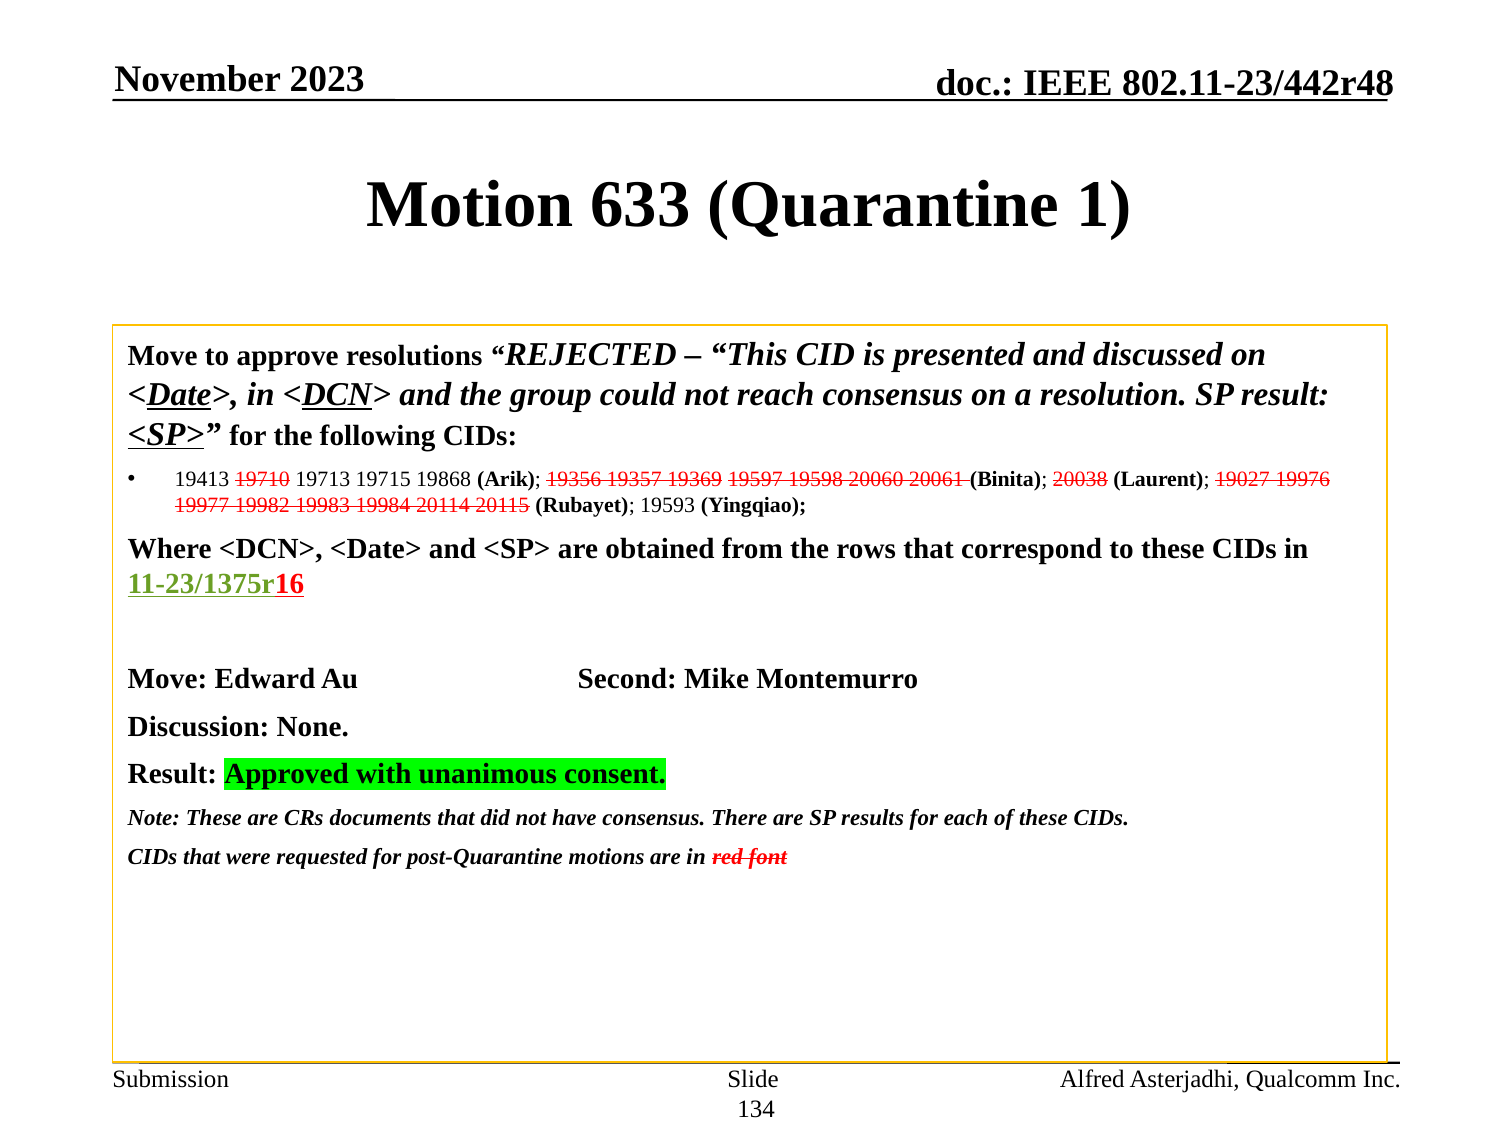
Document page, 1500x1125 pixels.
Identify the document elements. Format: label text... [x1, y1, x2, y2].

title Motion 633 (Quarantine 1) [112, 112, 1388, 288]
slide_number Slide 134 [712, 1061, 800, 1123]
footer Alfred Asterjadhi, Qualcomm Inc. [878, 1061, 1402, 1093]
list Move to approve resolutions “REJECTED – “This CID is presented and discussed on <Date>, in <DCN> and the group could not reach consensus on a resolution. SP result: <SP>” for the following CIDs: 19413 19710 19713 19715 19868 (Arik); 19356 19357 19369 19597 19598 20060 20061 (Binita); 20038 (Laurent); 19027 19976 19977 19982 19983 19984 20114 20115 (Rubayet); 19593 (Yingqiao); Where <DCN>, <Date> and <SP> are obtained from the rows that correspond to these CIDs in 11-23/1375r16 Move: Edward Au Second: Mike Montemurro Discussion: None. Result: Approved with unanimous consent. Note: These are CRs documents that did not have consensus. There are SP results for each of these CIDs. CIDs that were requested for post-Quarantine motions are in red font [112, 324, 1388, 1063]
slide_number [114, 62, 423, 100]
